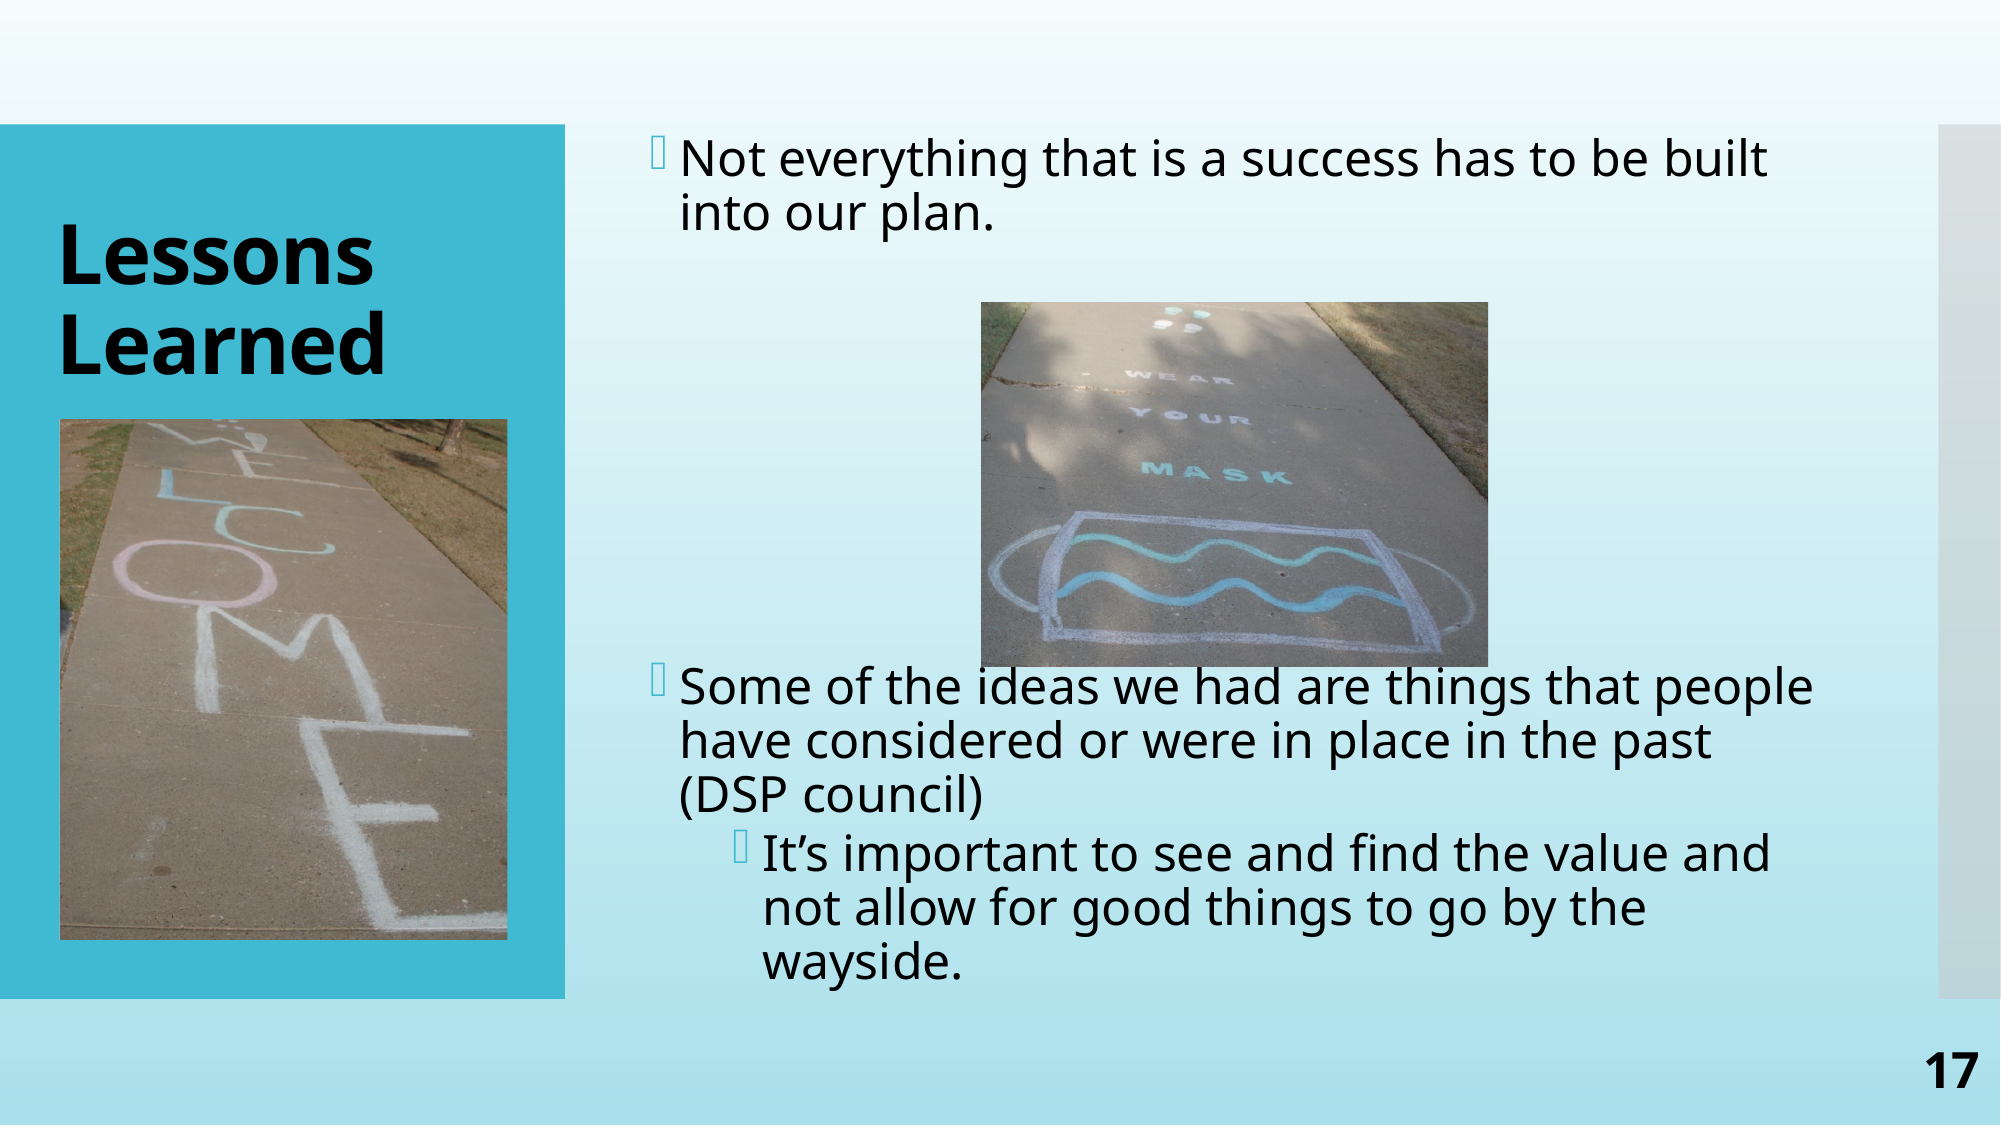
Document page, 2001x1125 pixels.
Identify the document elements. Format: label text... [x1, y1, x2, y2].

list Not everything that is a success has to be built into our plan. Some of the ideas we had are things that people have considered or were in place in the past (DSP council) It’s important to see and find the value and not allow for good things to go by the wayside. [634, 141, 1835, 982]
picture [22, 419, 544, 940]
title Lessons Learned [41, 184, 525, 421]
picture [980, 302, 1489, 667]
slide_number 17 [1744, 1042, 1996, 1103]
